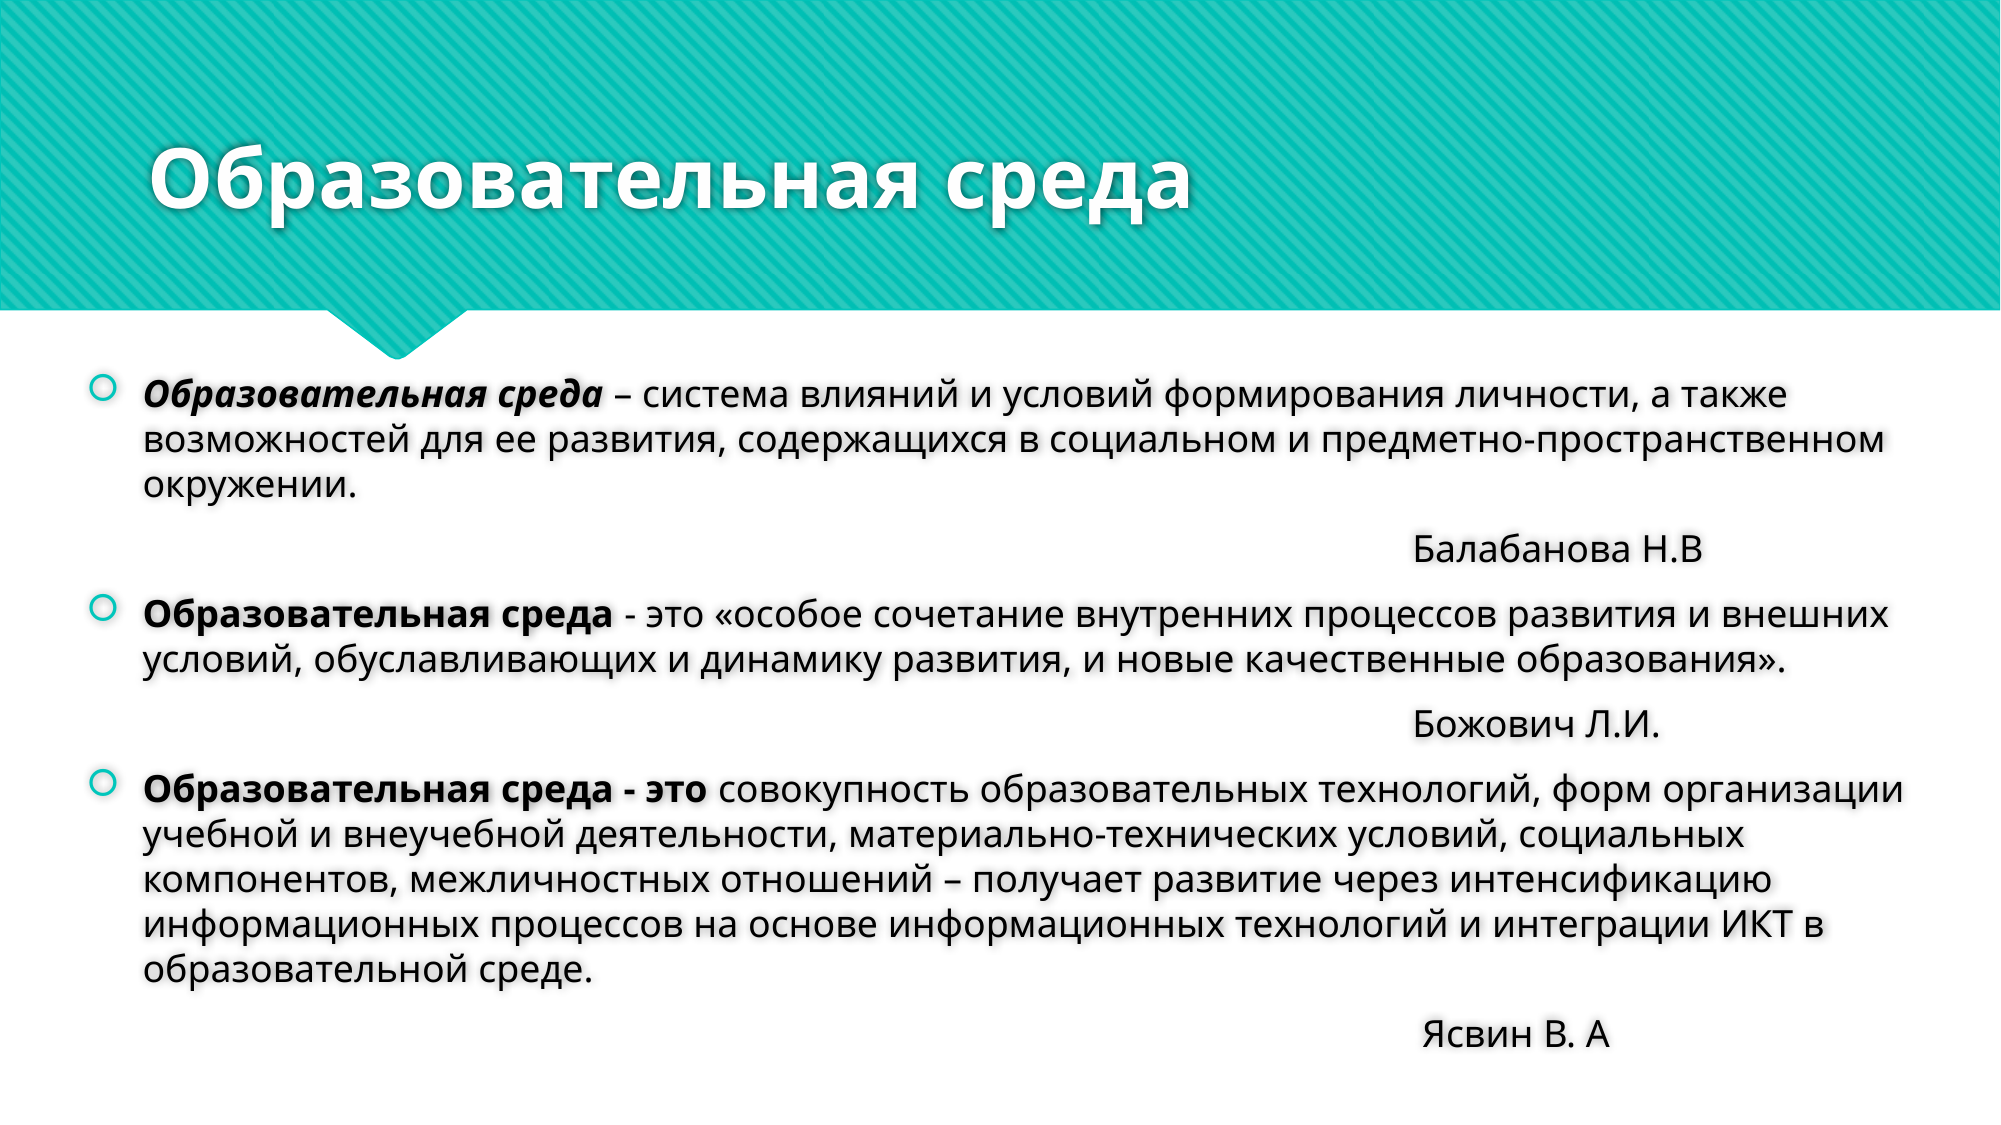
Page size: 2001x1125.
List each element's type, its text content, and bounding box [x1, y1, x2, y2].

list Образовательная среда – система влияний и условий формирования личности, а также возможностей для ее развития, содержащихся в социальном и предметно-пространственном окружении. Балабанова Н.В Образовательная среда - это «особое сочетание внутренних процессов развития и внешних условий, обуславливающих и динамику развития, и новые качественные образования». Божович Л.И. Образовательная среда - это совокупность образовательных технологий, форм организации учебной и внеучебной деятельности, материально-технических условий, социальных компонентов, межличностных отношений – получает развитие через интенсификацию информационных процессов на основе информационных технологий и интеграции ИКТ в образовательной среде. Ясвин В. А [71, 362, 1963, 1108]
title Образовательная среда [132, 73, 1868, 233]
